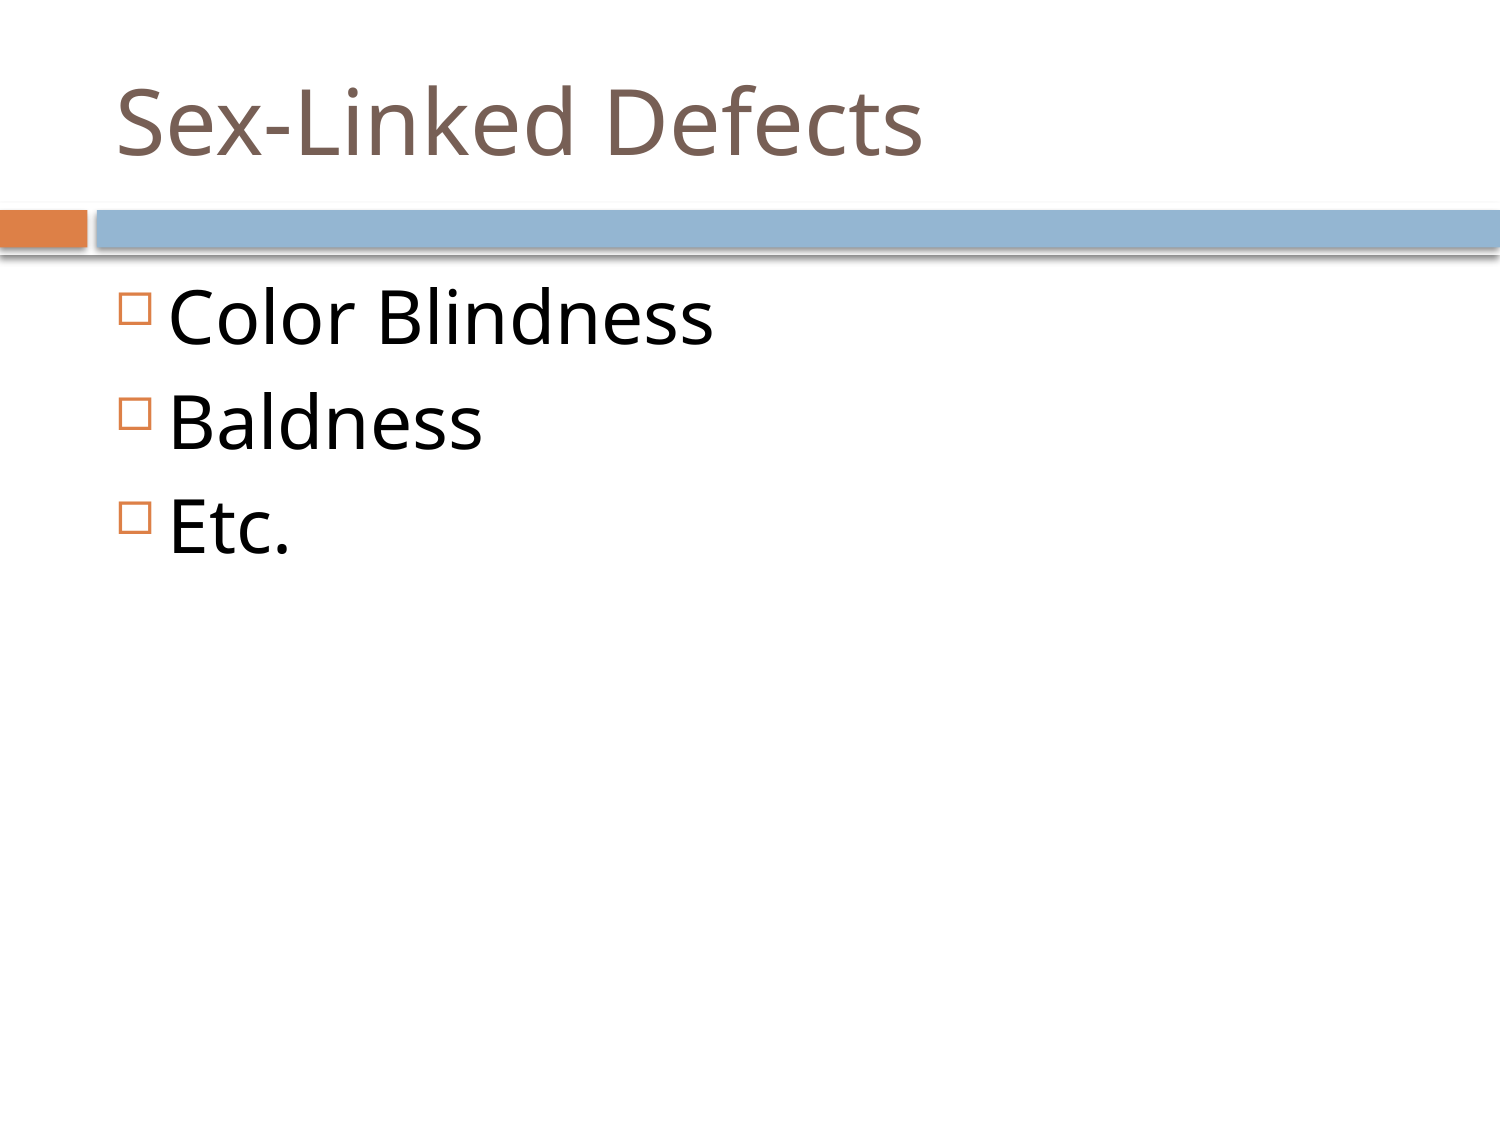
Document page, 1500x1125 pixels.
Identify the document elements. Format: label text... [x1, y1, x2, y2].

title Sex-Linked Defects [100, 37, 1438, 200]
list Color Blindness Baldness Etc. [100, 262, 1438, 1000]
